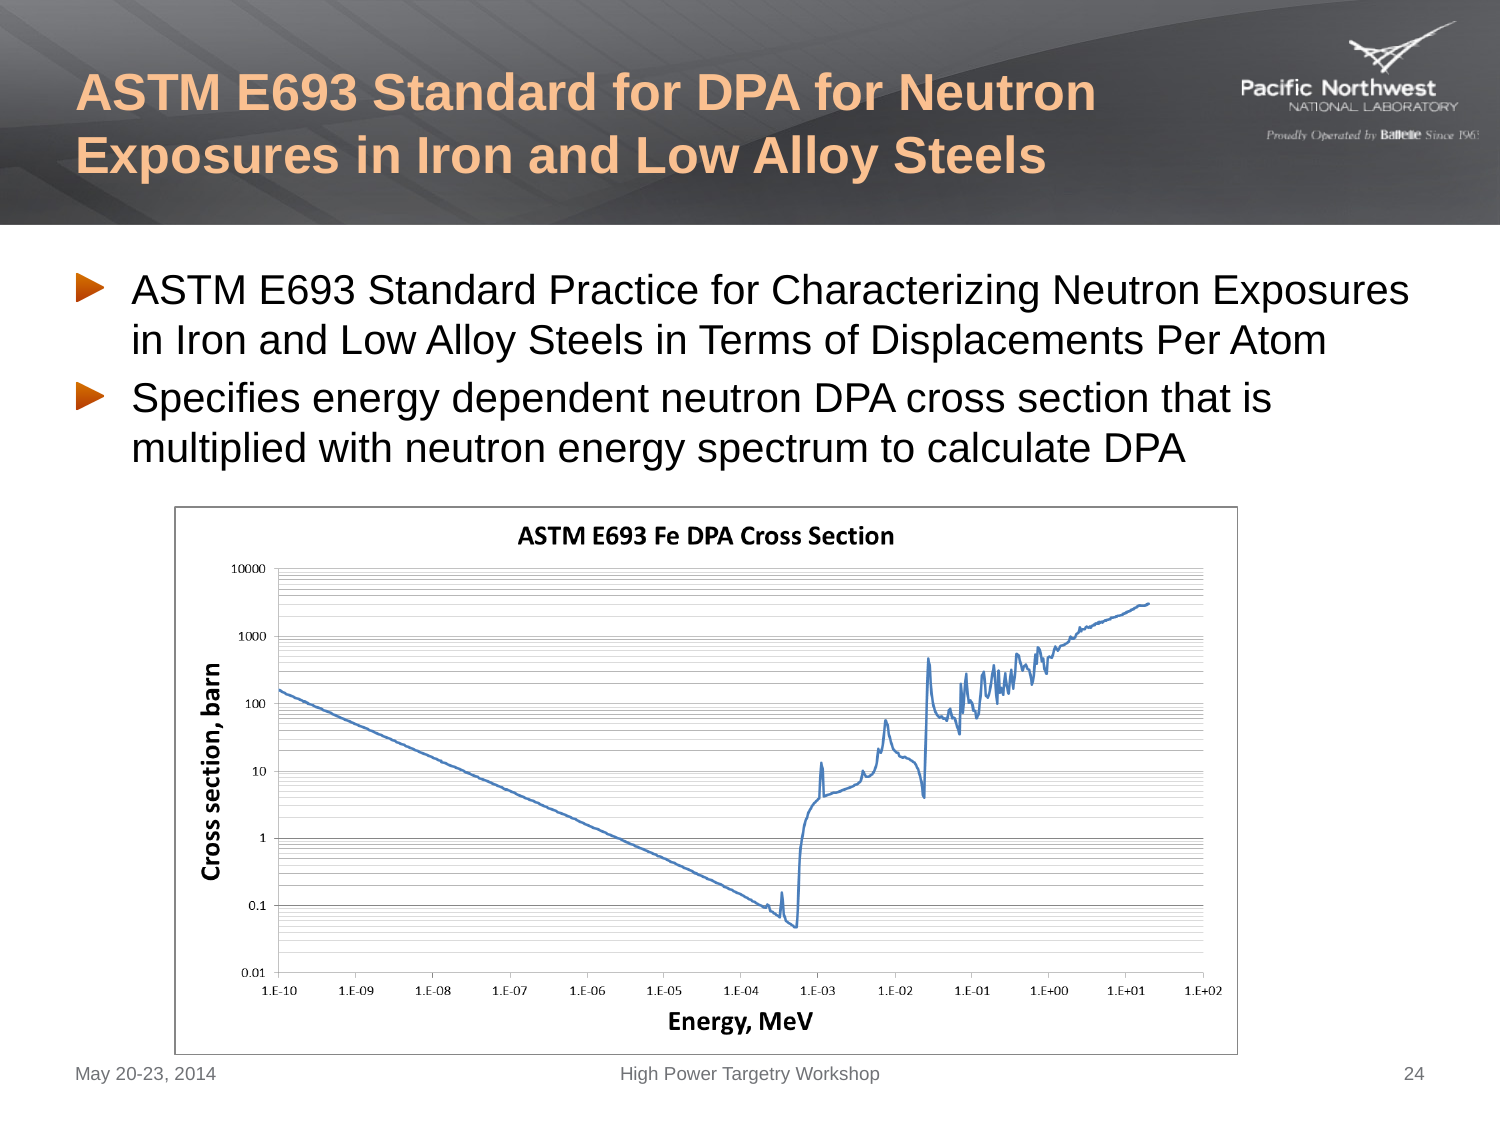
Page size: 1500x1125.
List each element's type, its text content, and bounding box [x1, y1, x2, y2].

picture [174, 505, 1238, 1055]
footer High Power Targetry Workshop [512, 1064, 988, 1103]
picture [75, 381, 105, 411]
list ASTM E693 Standard Practice for Characterizing Neutron Exposures in Iron and Low Alloy Steels in Terms of Displacements Per Atom Specifies energy dependent neutron DPA cross section that is multiplied with neutron energy spectrum to calculate DPA [75, 262, 1425, 536]
slide_number 24 [1074, 1042, 1425, 1103]
picture [0, 0, 1500, 224]
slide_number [75, 1042, 425, 1103]
picture [75, 272, 105, 303]
title ASTM E693 Standard for DPA for Neutron Exposures in Iron and Low Alloy Steels [75, 58, 1163, 185]
